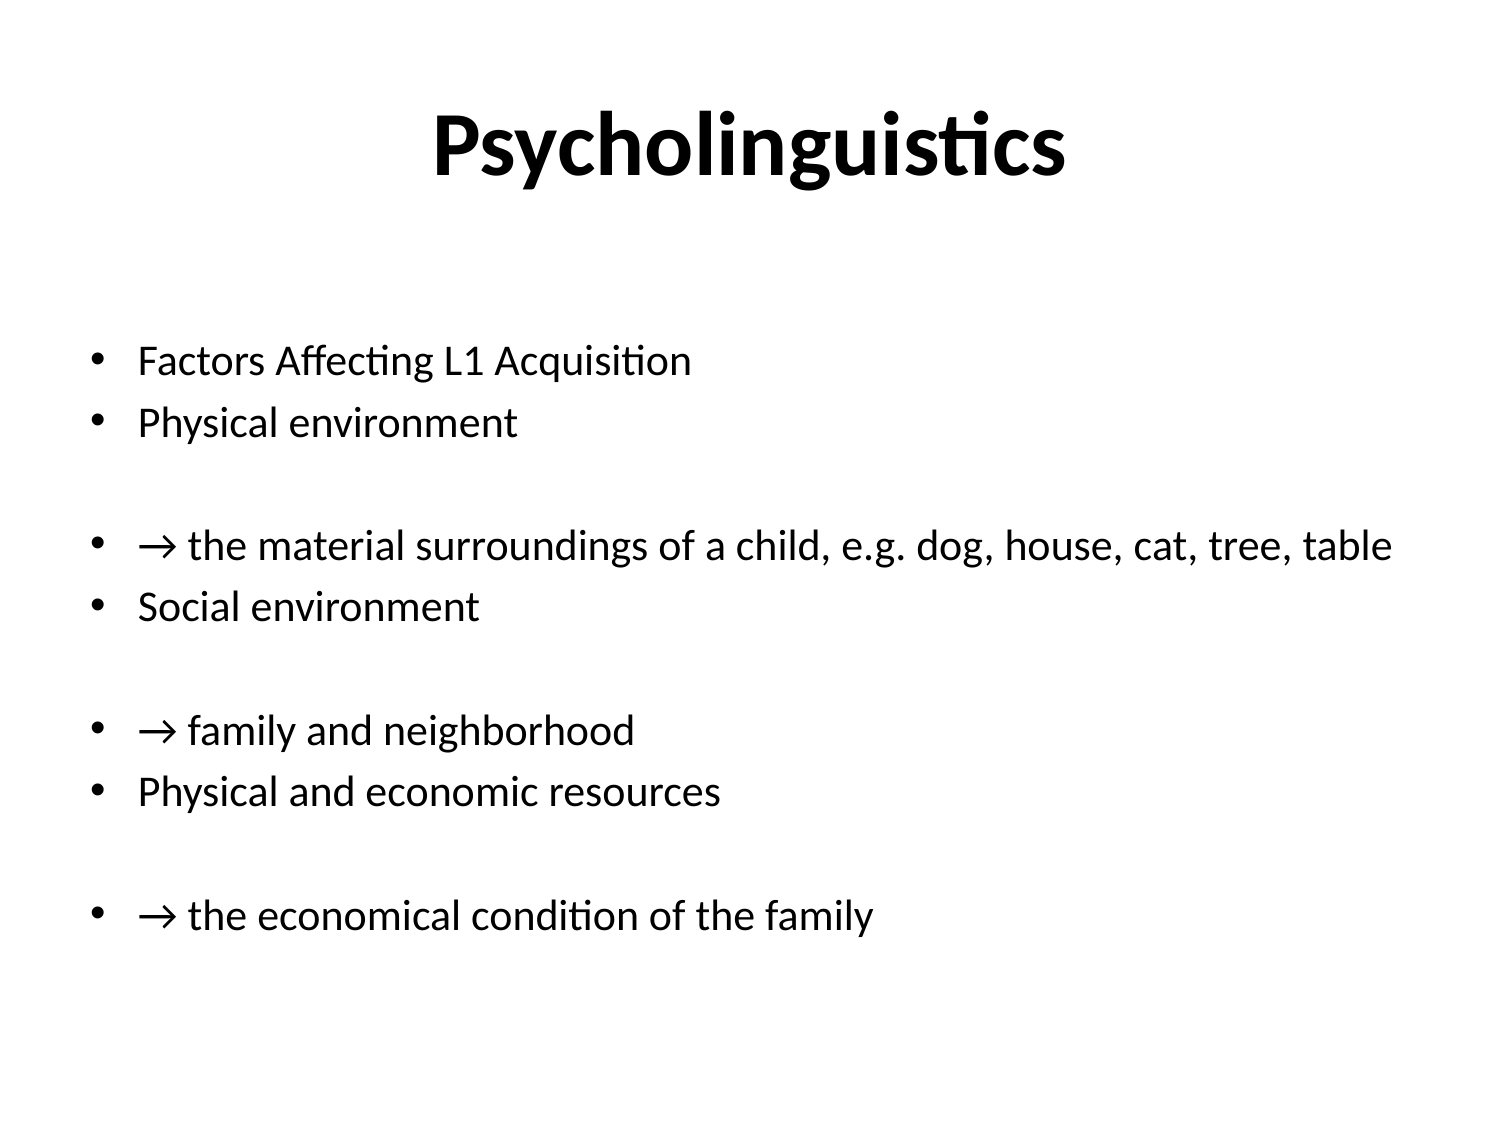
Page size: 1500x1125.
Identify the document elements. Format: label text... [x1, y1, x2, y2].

list Factors Affecting L1 Acquisition Physical environment → the material surroundings of a child, e.g. dog, house, cat, tree, table Social environment → family and neighborhood Physical and economic resources → the economical condition of the family [75, 262, 1425, 1005]
title Psycholinguistics [75, 45, 1425, 233]
